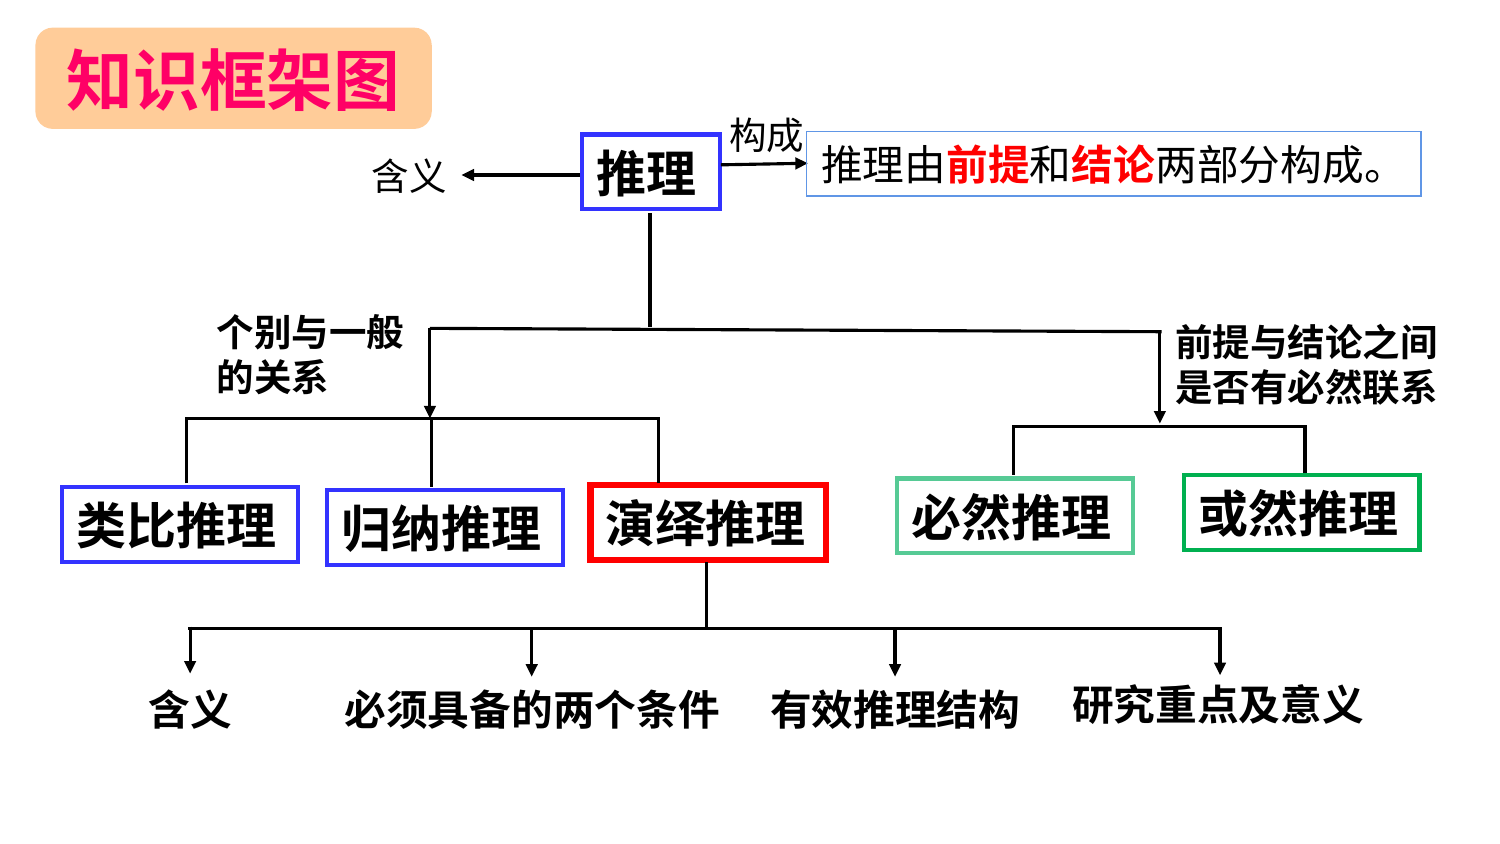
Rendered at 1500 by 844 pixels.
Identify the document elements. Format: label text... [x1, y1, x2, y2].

text_box 演绎推理 [590, 485, 827, 560]
text_box 含义 [134, 676, 248, 742]
text_box 研究重点及意义 [1057, 671, 1380, 737]
text_box 必然推理 [897, 478, 1133, 554]
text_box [429, 328, 1162, 332]
text_box 含义 [357, 145, 462, 206]
text_box 或然推理 [1183, 475, 1420, 550]
text_box 有效推理结构 [755, 676, 1036, 742]
text_box 推理由前提和结论两部分构成。 [806, 131, 1421, 197]
text_box 必须具备的两个条件 [329, 676, 736, 742]
text_box 推理 [581, 134, 720, 210]
text_box 个别与一般 的关系 [202, 301, 420, 407]
text_box 知识框架图 [36, 28, 431, 129]
text_box 构成 [714, 104, 820, 165]
text_box 类比推理 [62, 486, 298, 562]
text_box 前提与结论之间是否有必然联系 [1160, 311, 1471, 417]
text_box 归纳推理 [327, 490, 563, 565]
